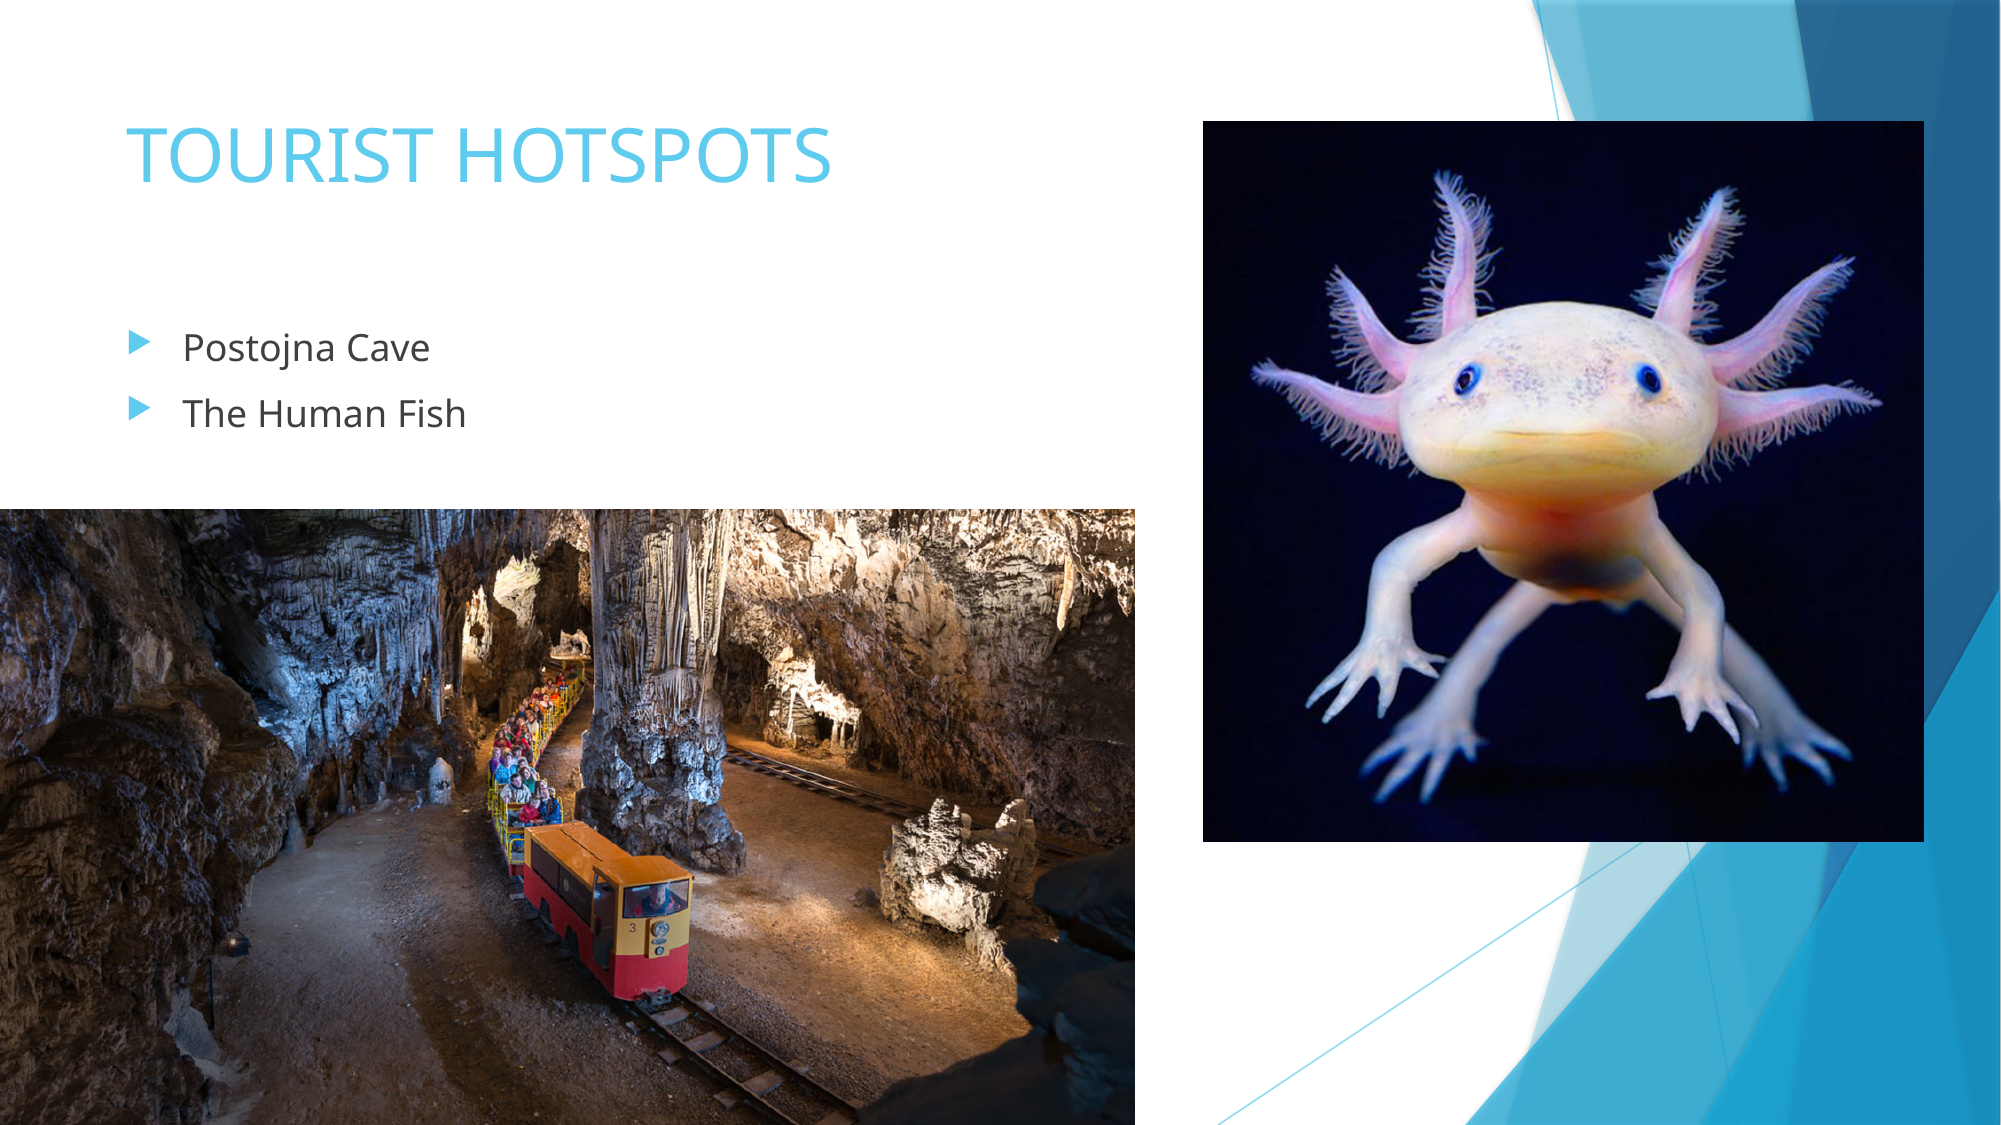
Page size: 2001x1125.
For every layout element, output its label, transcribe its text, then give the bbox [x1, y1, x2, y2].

picture [1203, 121, 1925, 843]
list Postojna Cave The Human Fish [111, 316, 1522, 954]
picture [0, 509, 1136, 1125]
title TOURIST HOTSPOTS [111, 99, 1522, 316]
